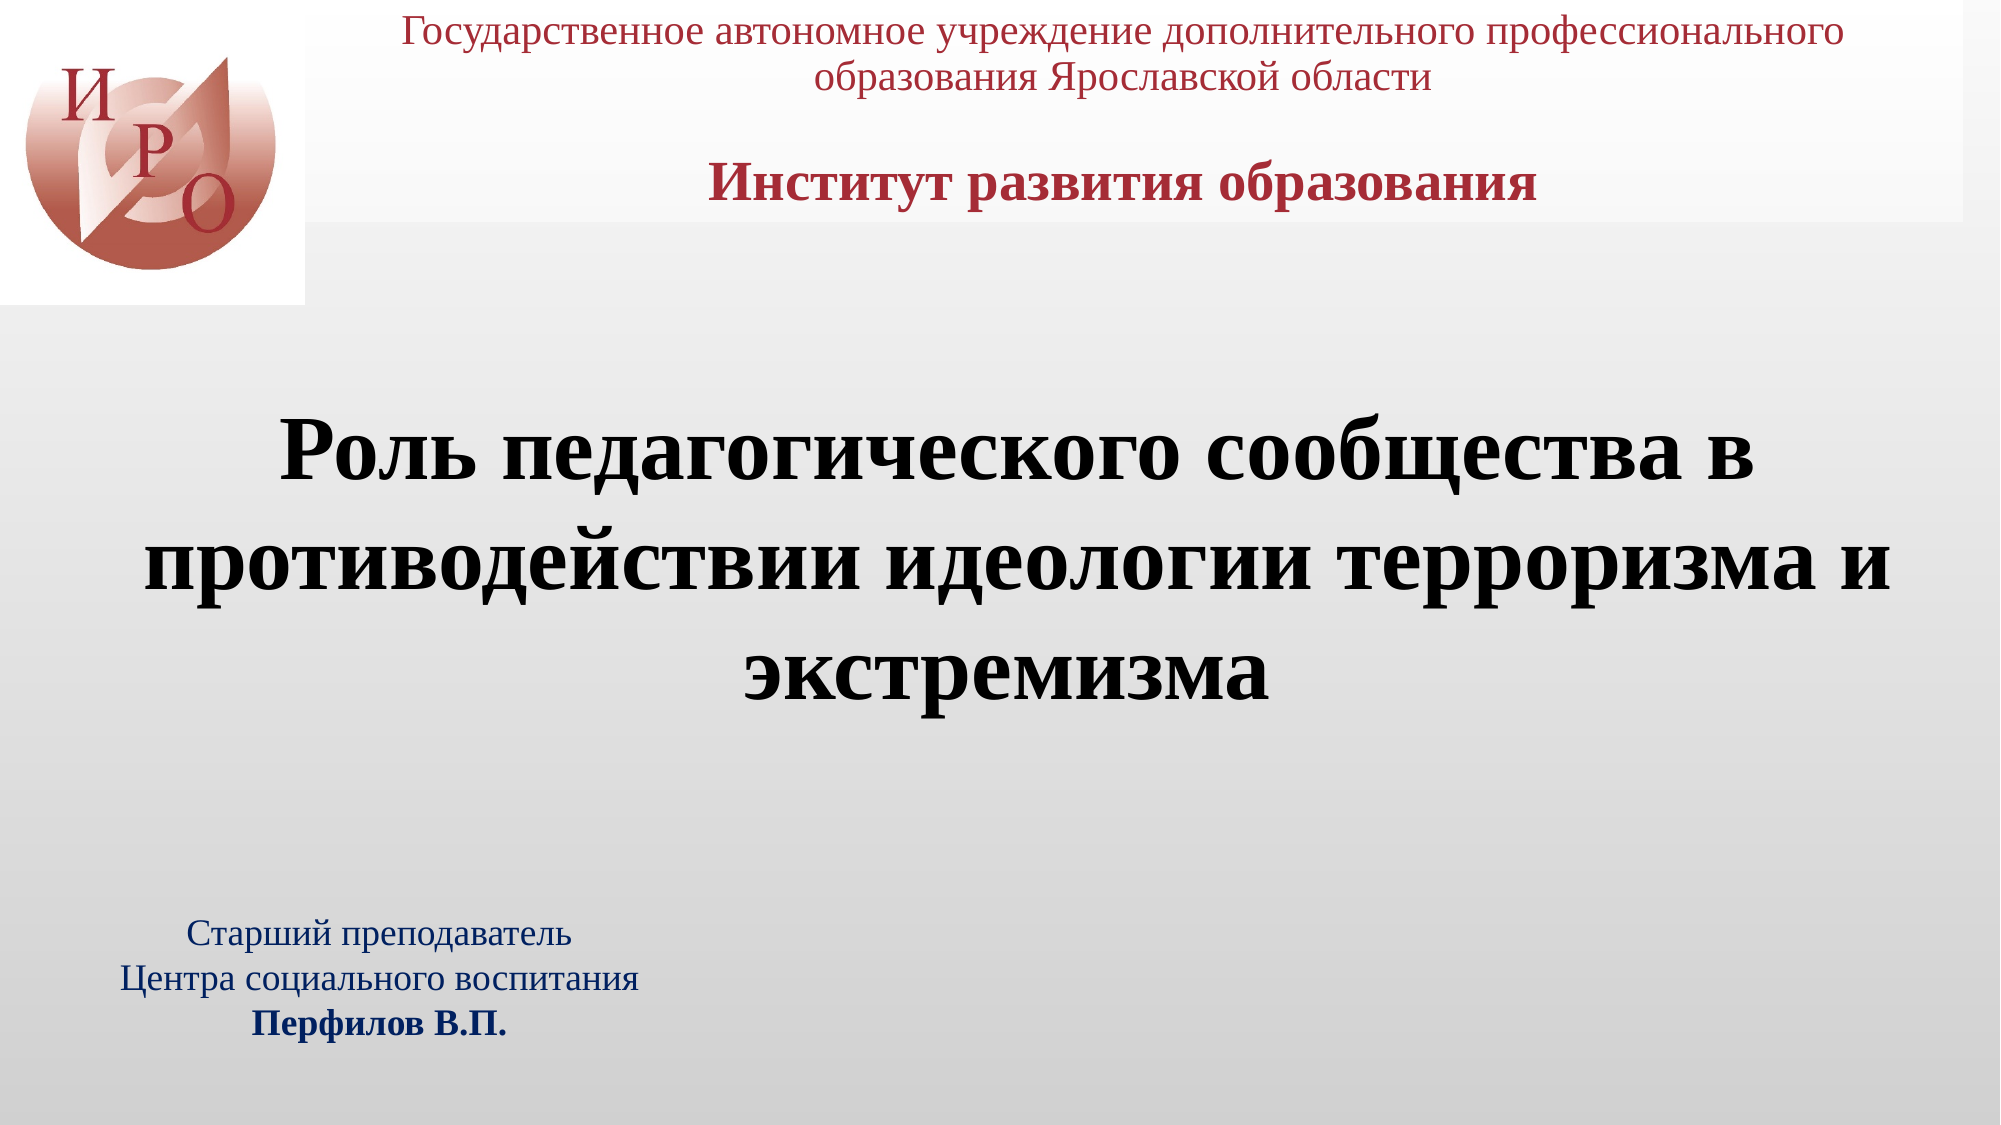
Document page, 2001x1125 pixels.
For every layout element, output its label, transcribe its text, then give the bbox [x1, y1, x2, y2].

text_box Роль педагогического сообщества в противодействии идеологии терроризма и экстремизма [65, 380, 1973, 726]
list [0, 0, 305, 305]
title Государственное автономное учреждение дополнительного профессионального образования Ярославской области Институт развития образования [305, 0, 1963, 222]
text_box Старший преподаватель Центра социального воспитания Перфилов В.П. [18, 900, 742, 1050]
